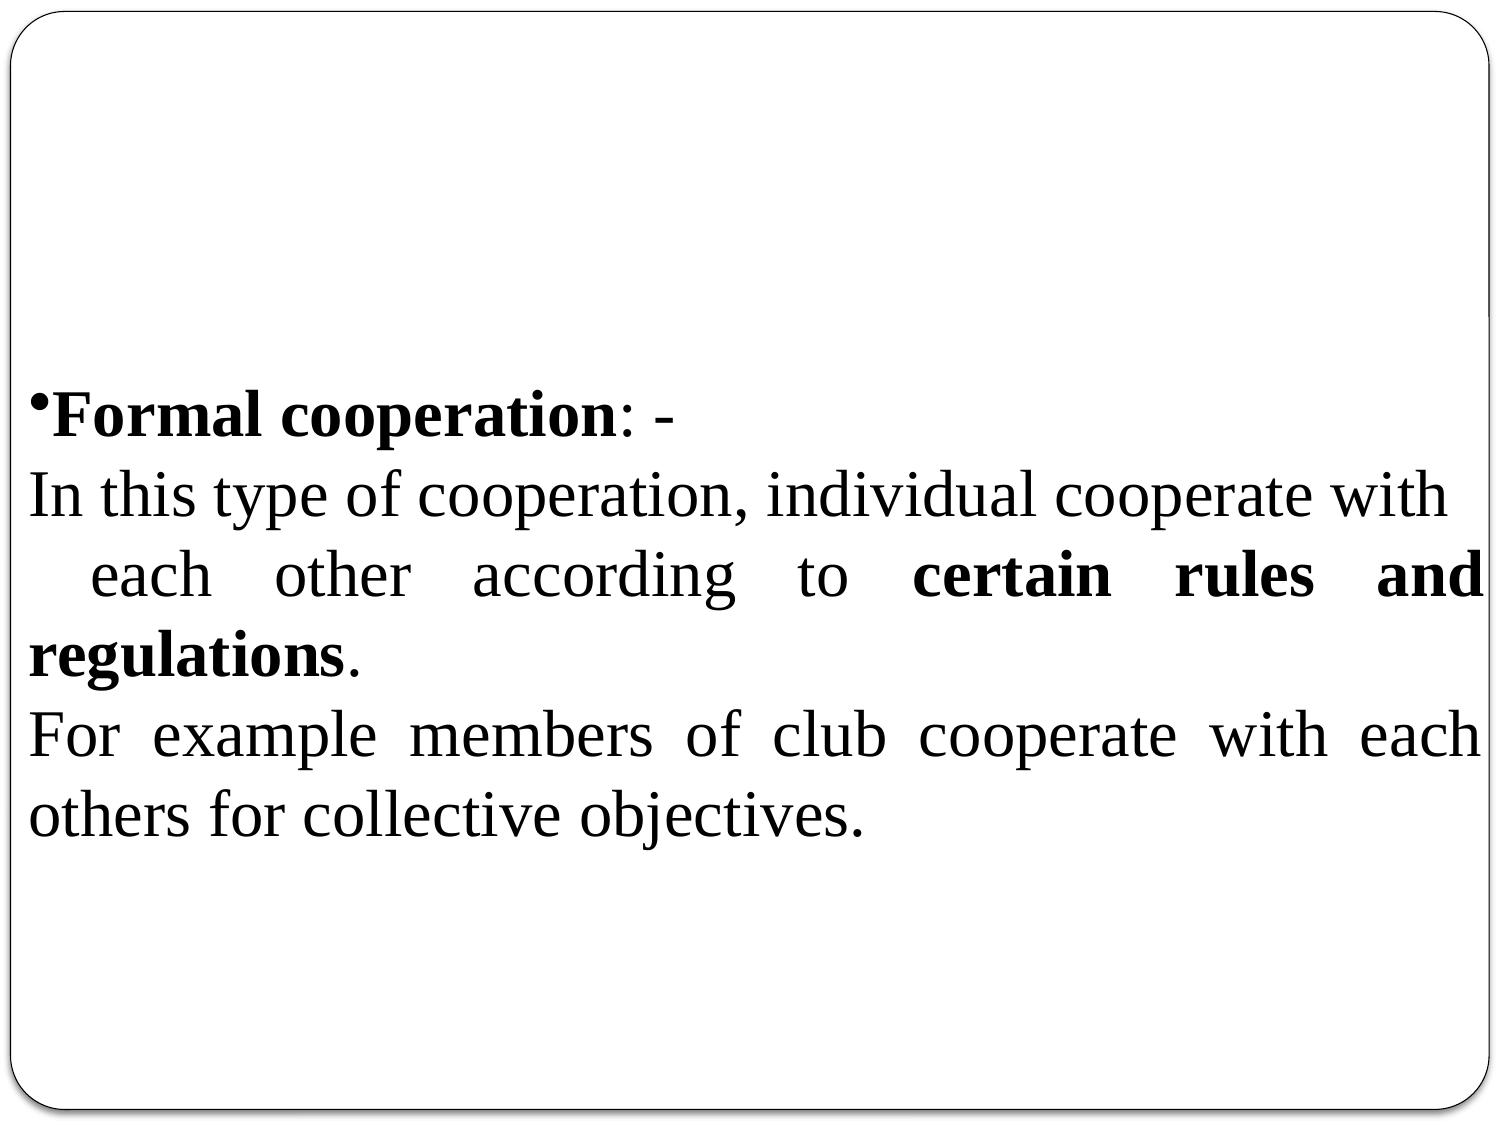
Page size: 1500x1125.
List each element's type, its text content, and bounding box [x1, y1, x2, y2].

text_box Formal cooperation: - In this type of cooperation, individual cooperate with each other according to certain rules and regulations. For example members of club cooperate with each others for collective objectives. [13, 362, 1500, 857]
